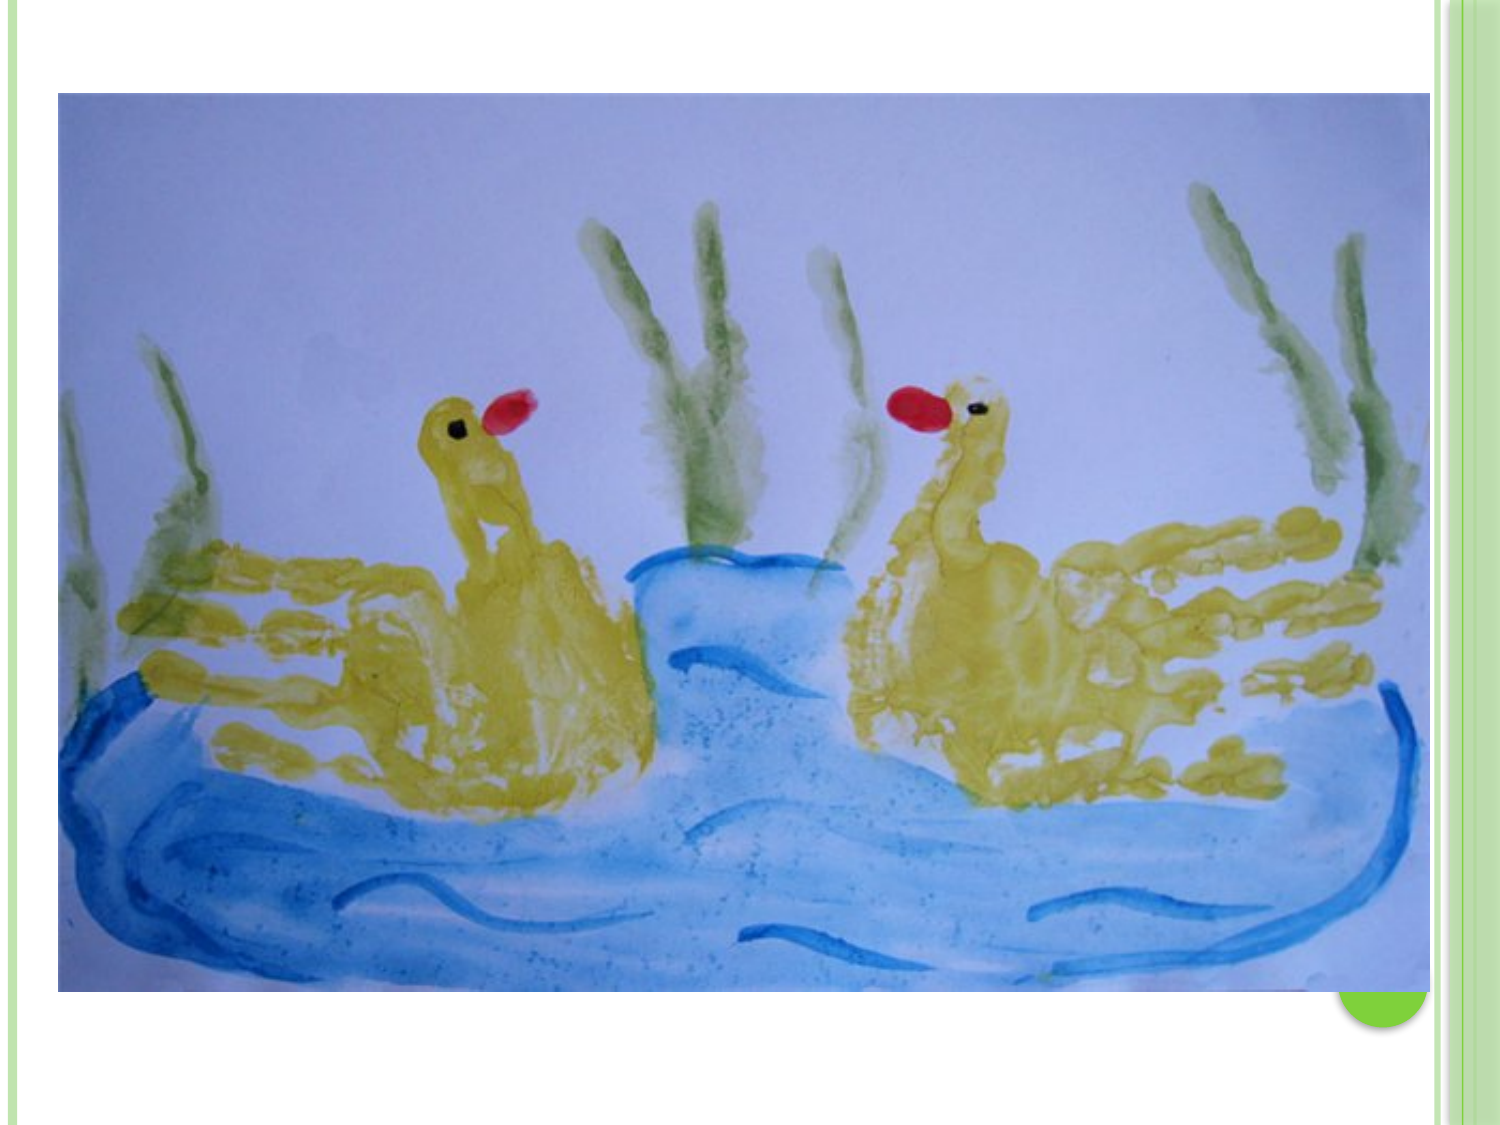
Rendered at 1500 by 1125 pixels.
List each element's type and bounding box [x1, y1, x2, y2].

list [58, 93, 1431, 992]
